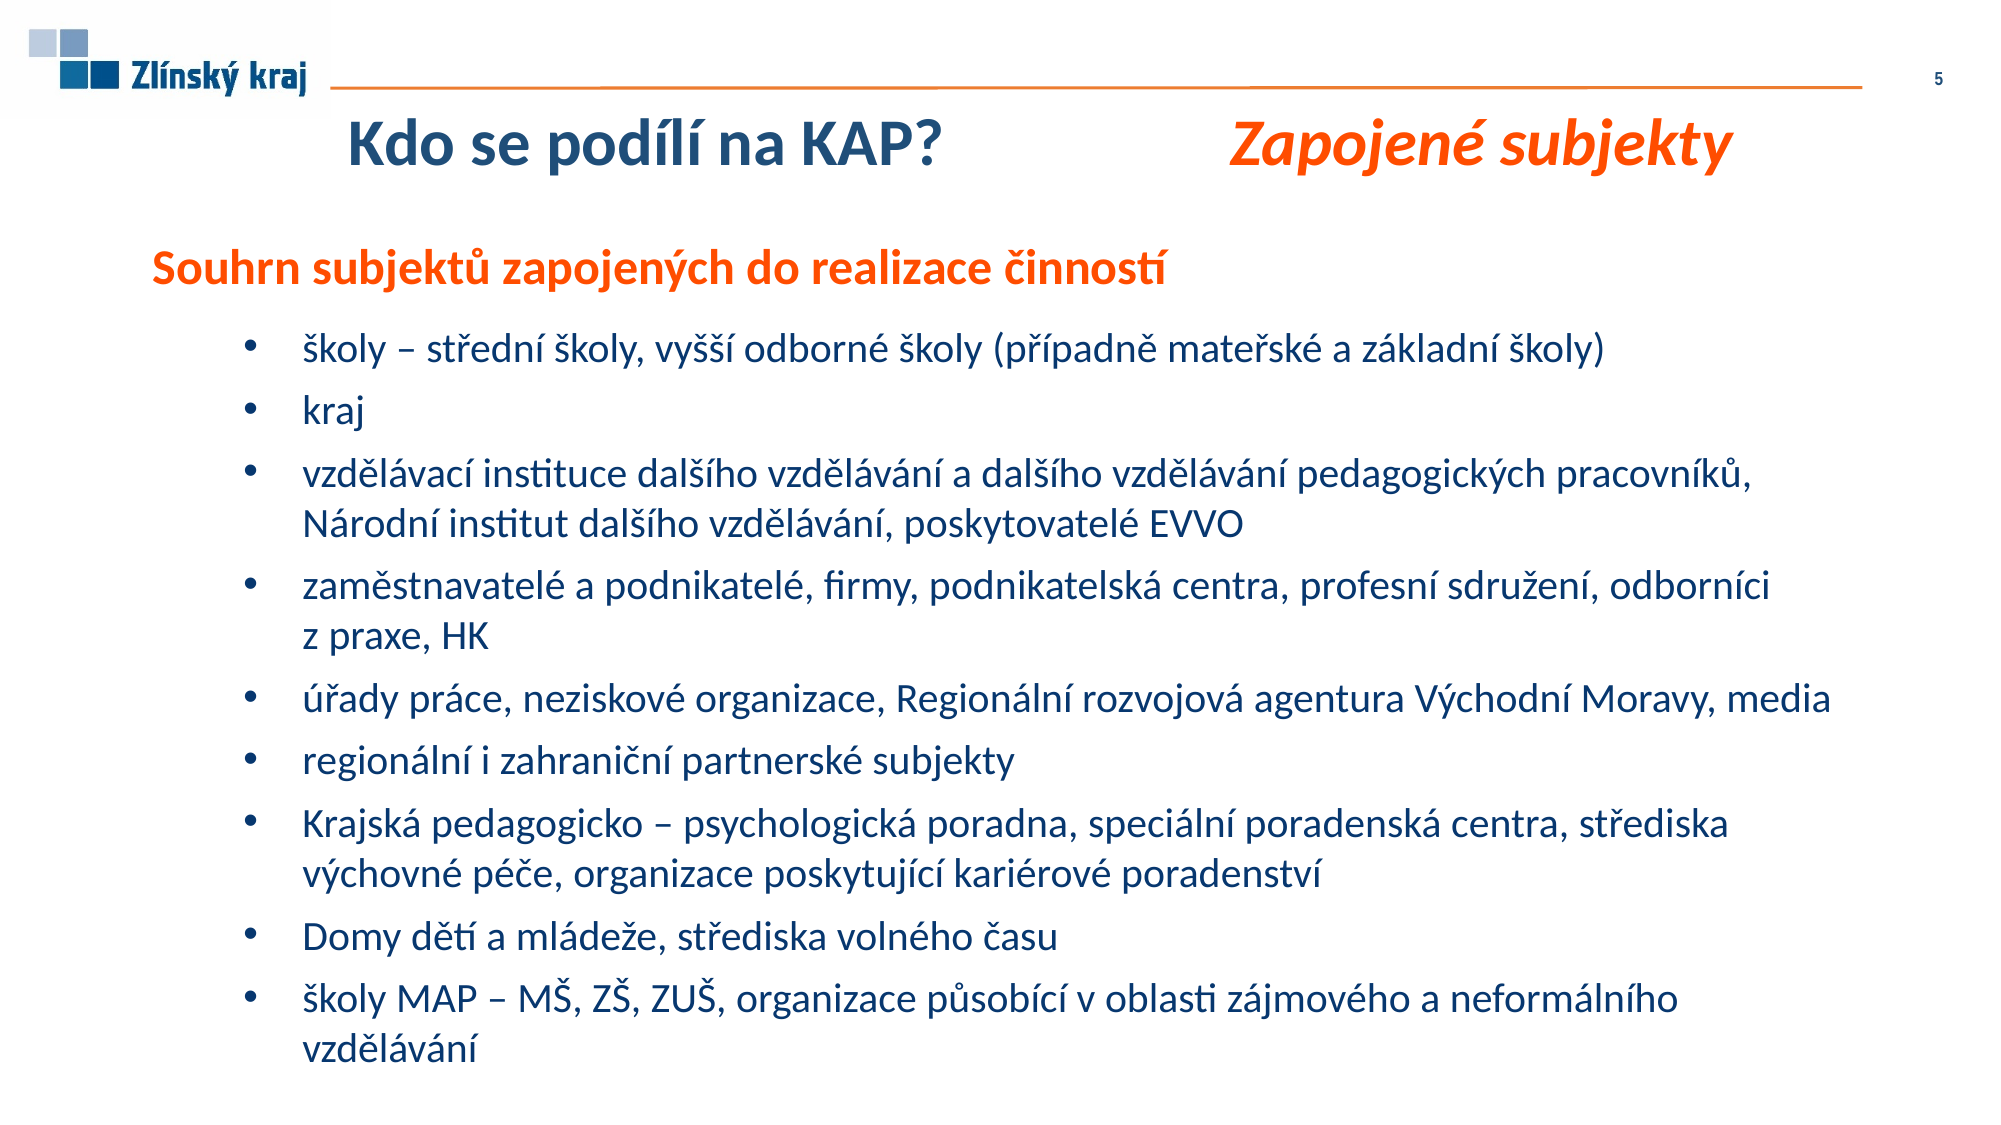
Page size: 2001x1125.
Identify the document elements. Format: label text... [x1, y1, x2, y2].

picture [0, 0, 331, 119]
text_box Souhrn subjektů zapojených do realizace činností školy – střední školy, vyšší odborné školy (případně mateřské a základní školy) kraj vzdělávací instituce dalšího vzdělávání a dalšího vzdělávání pedagogických pracovníků, Národní institut dalšího vzdělávání, poskytovatelé EVVO zaměstnavatelé a podnikatelé, firmy, podnikatelská centra, profesní sdružení, odborníci z praxe, HK úřady práce, neziskové organizace, Regionální rozvojová agentura Východní Moravy, media regionální i zahraniční partnerské subjekty Krajská pedagogicko – psychologická poradna, speciální poradenská centra, střediska výchovné péče, organizace poskytující kariérové poradenství Domy dětí a mládeže, střediska volného času školy MAP – MŠ, ZŠ, ZUŠ, organizace působící v oblasti zájmového a neformálního vzdělávání [137, 214, 1863, 1078]
slide_number 5 [1839, 48, 1958, 108]
title Kdo se podílí na KAP? Zapojené subjekty [333, 98, 1863, 190]
